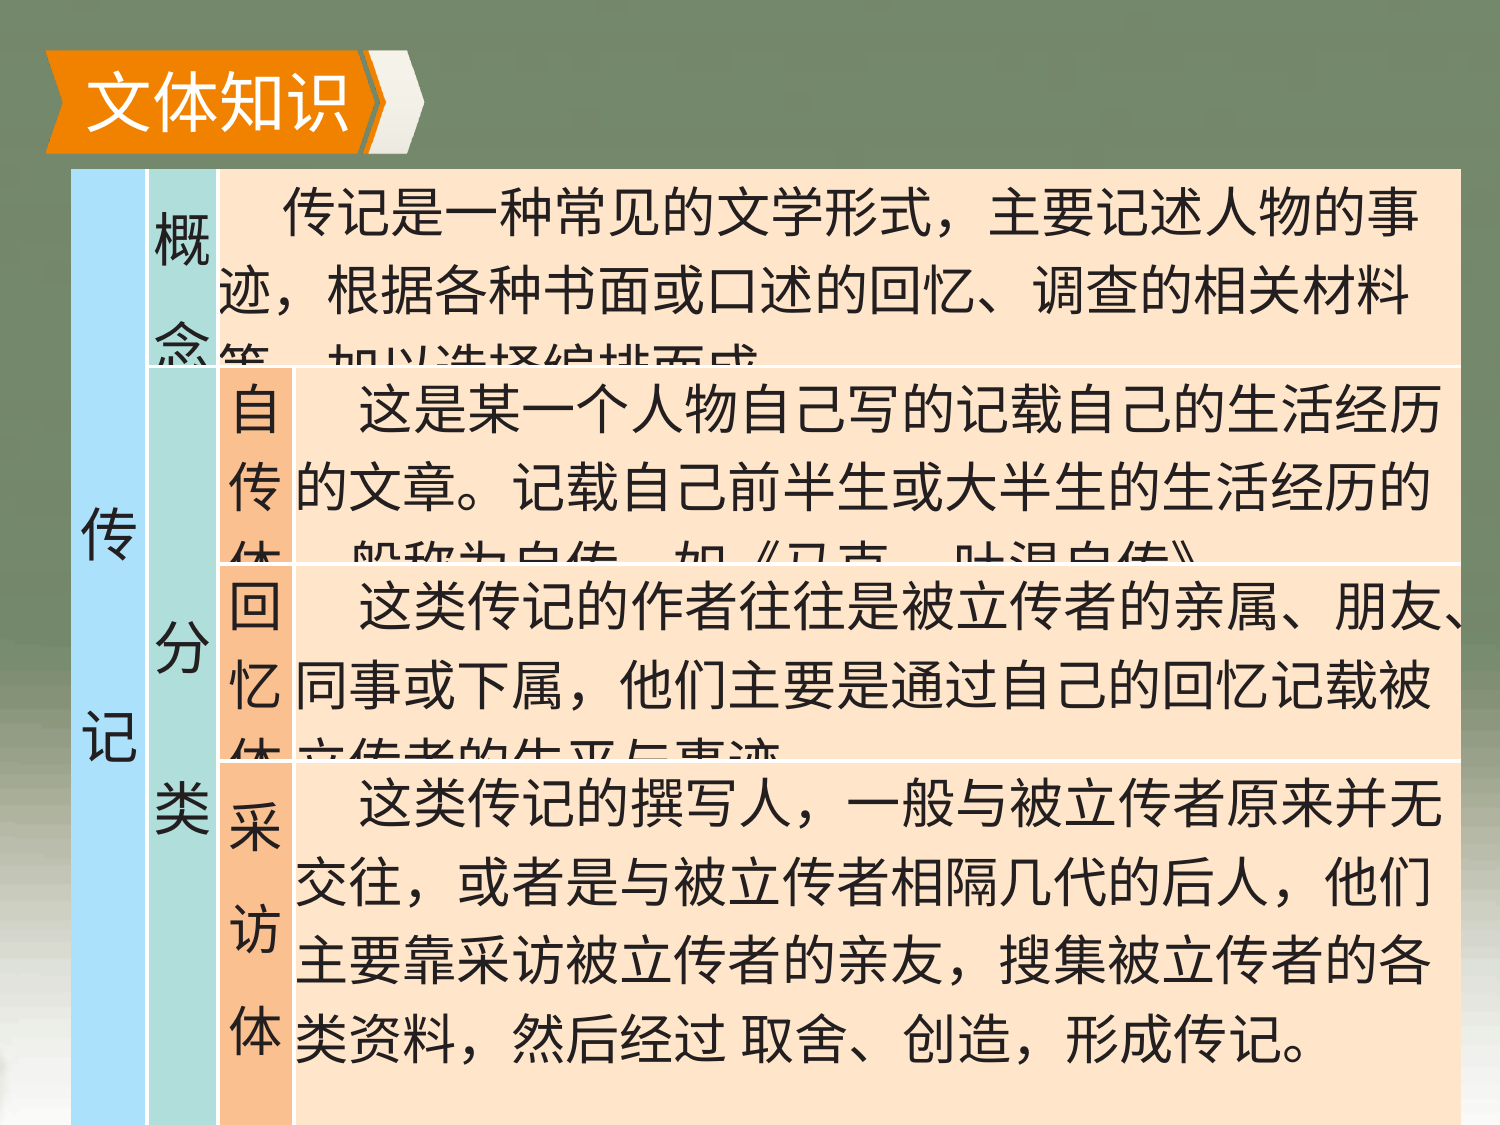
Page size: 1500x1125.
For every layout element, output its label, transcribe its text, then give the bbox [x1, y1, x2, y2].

table_cell 采访体 [220, 763, 292, 1125]
table_header 概念 [149, 169, 216, 365]
table_cell 自传体 [220, 368, 292, 562]
table_cell 回忆体 [220, 566, 292, 759]
picture [0, 0, 1500, 1125]
table_cell 分类 [149, 368, 216, 1125]
table_cell 这是某一个人物自己写的记载自己的生活经历的文章。记载自己前半生或大半生的生活经历的一般称为自传，如《马克·吐温自传》。 [296, 368, 1461, 562]
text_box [41, 45, 427, 158]
table_header 传记是一种常见的文学形式，主要记述人物的事迹，根据各种书面或口述的回忆、调查的相关材料等，加以选择编排而成。 [220, 169, 1461, 365]
table_cell 这类传记的撰写人，一般与被立传者原来并无交往，或者是与被立传者相隔几代的后人，他们主要靠采访被立传者的亲友，搜集被立传者的各类资料，然后经过 取舍、创造，形成传记。 [296, 763, 1461, 1125]
table_header 传 记 [71, 169, 145, 1125]
table_cell 这类传记的作者往往是被立传者的亲属、朋友、同事或下属，他们主要是通过自己的回忆记载被立传者的生平与事迹。 [296, 566, 1461, 759]
